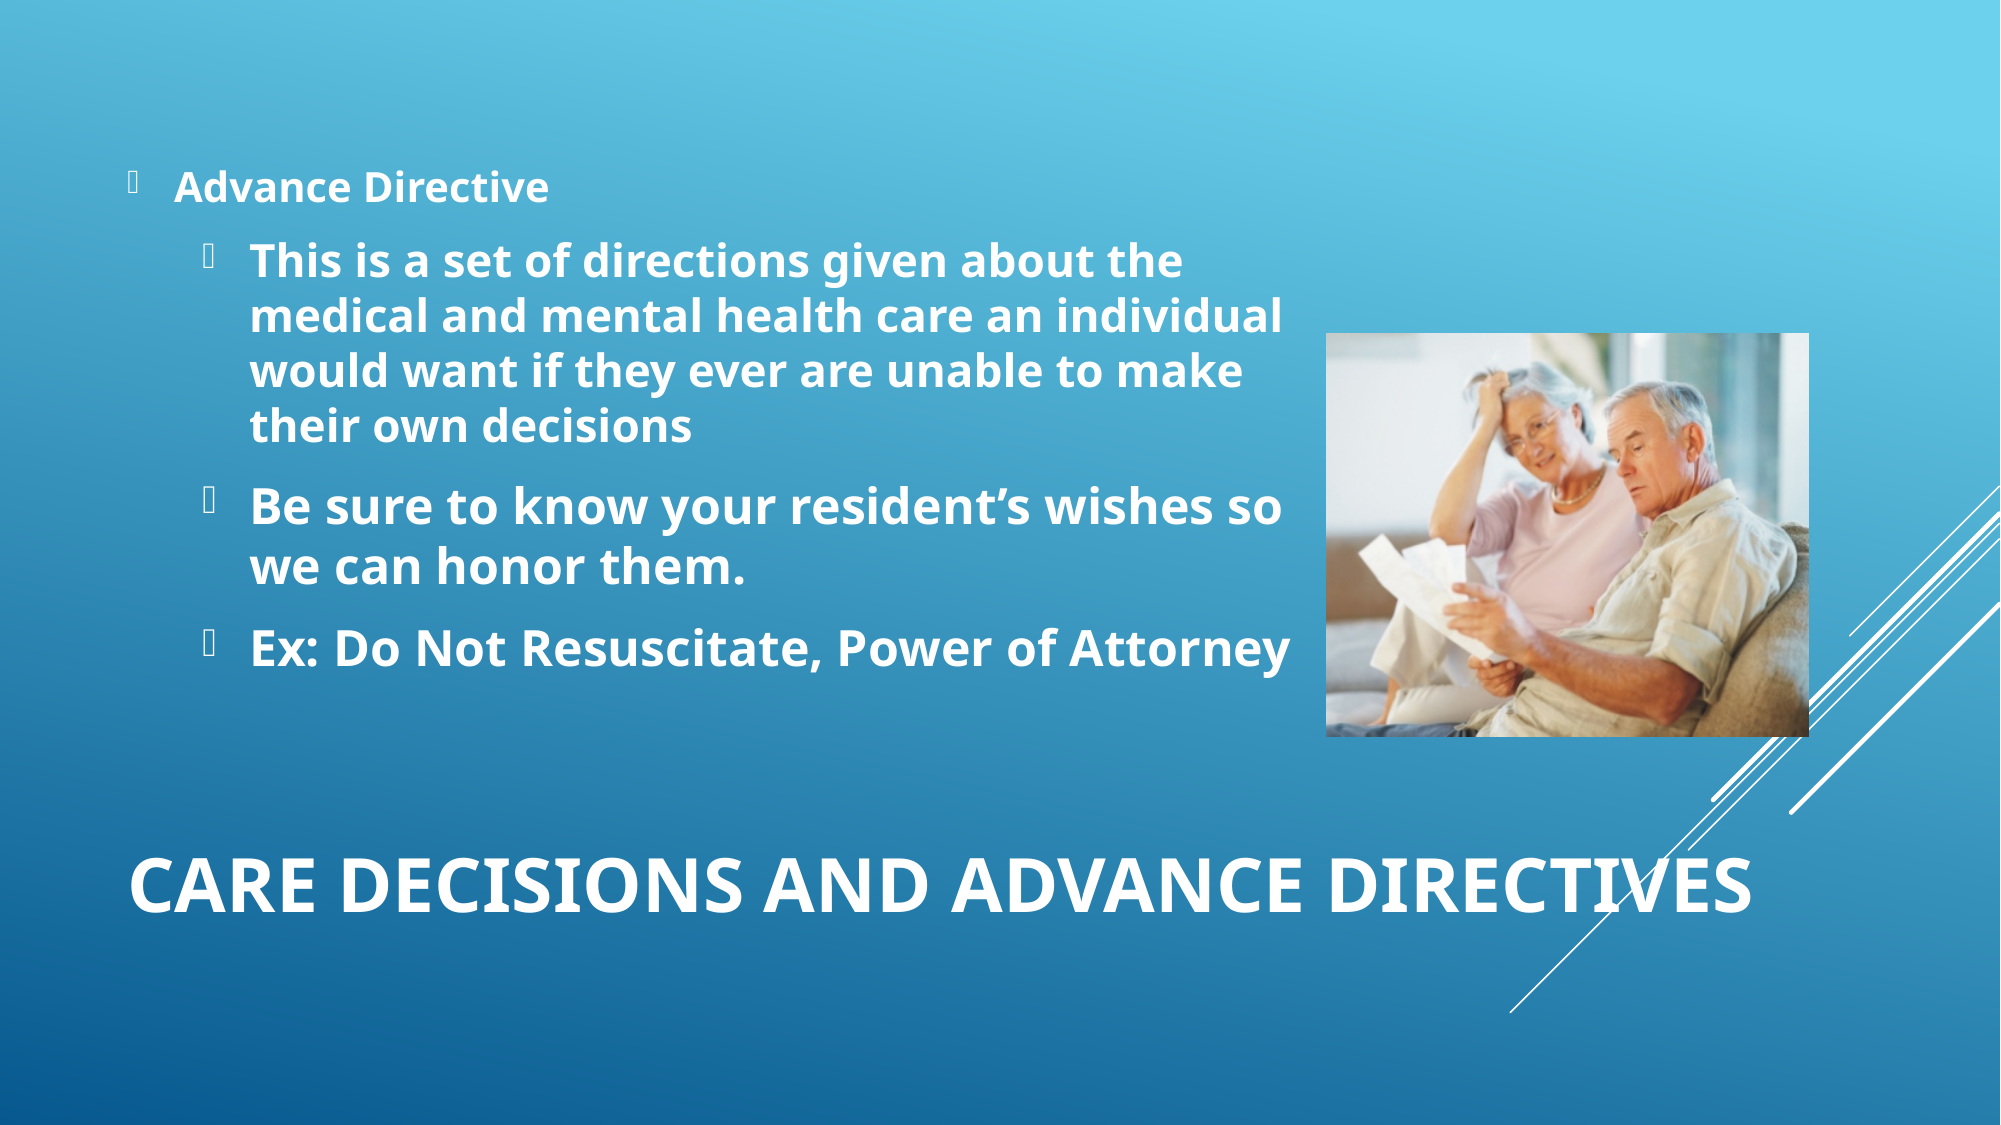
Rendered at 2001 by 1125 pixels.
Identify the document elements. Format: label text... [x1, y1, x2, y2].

list Advance Directive This is a set of directions given about the medical and mental health care an individual would want if they ever are unable to make their own decisions Be sure to know your resident’s wishes so we can honor them. Ex: Do Not Resuscitate, Power of Attorney [112, 112, 1327, 796]
picture [1325, 333, 1809, 737]
title Care decisions and advance directives [112, 736, 1881, 1029]
